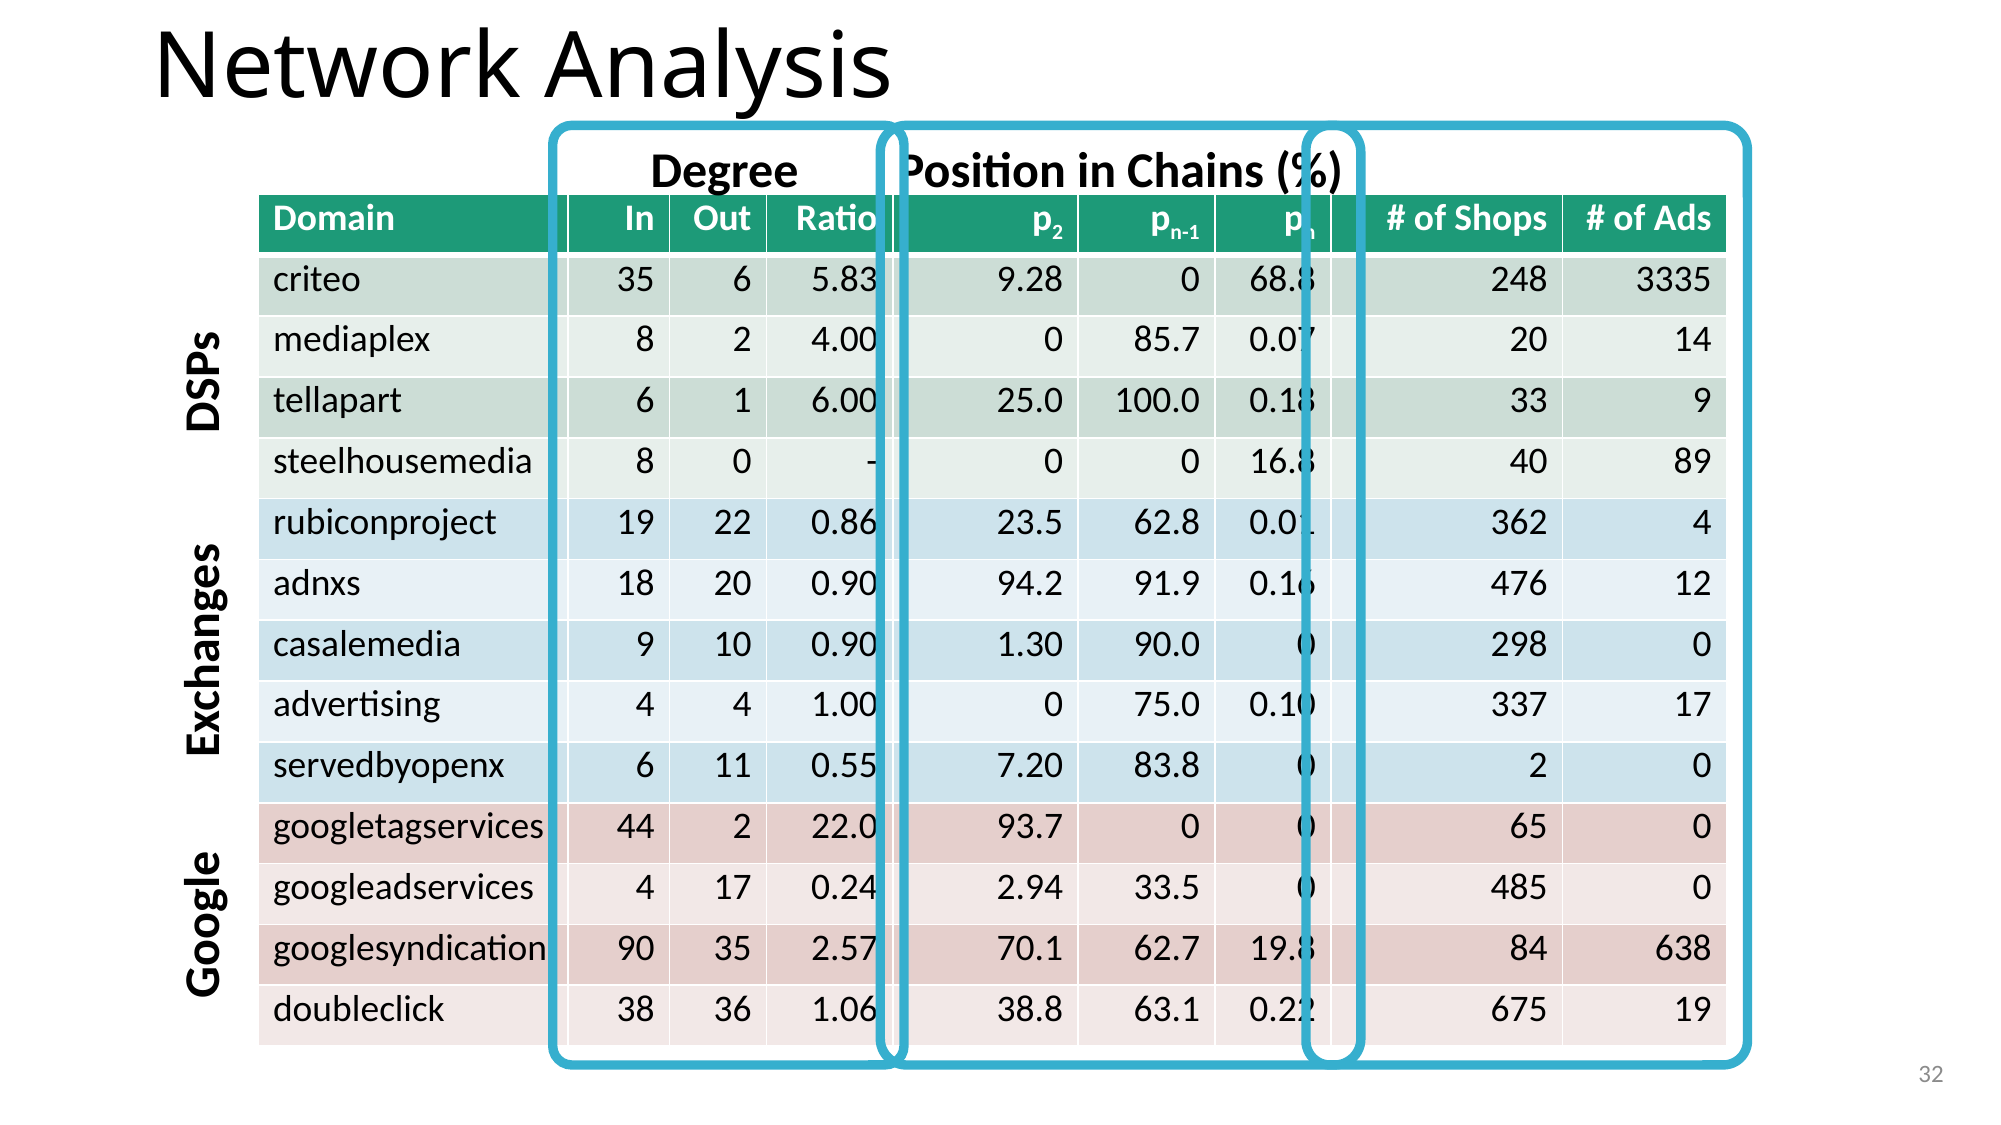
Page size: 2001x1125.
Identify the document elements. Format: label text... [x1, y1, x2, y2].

title Network Analysis [137, 9, 1863, 126]
table_cell steelhousemedia [259, 439, 551, 498]
table_cell casalemedia [259, 621, 551, 680]
table_cell tellapart [259, 378, 551, 437]
table_cell googlesyndication [259, 925, 551, 984]
table_cell advertising [259, 682, 551, 741]
text_box [551, 124, 894, 1067]
table_header rubiconproject [259, 499, 551, 559]
table_cell adnxs [259, 560, 551, 619]
text_box Exchanges [161, 528, 237, 773]
text_box DSPs [161, 317, 237, 448]
table_header Domain [259, 195, 551, 252]
text_box [1304, 124, 1749, 1067]
slide_number 32 [1508, 1042, 1959, 1103]
text_box [879, 124, 1324, 1067]
table_cell doubleclick [259, 986, 551, 1045]
text_box Google [161, 836, 237, 1013]
table_cell googleadservices [259, 864, 551, 924]
table_cell criteo [259, 258, 551, 315]
table_header googletagservices [259, 804, 551, 863]
table_cell mediaplex [259, 317, 551, 376]
table_cell servedbyopenx [259, 743, 551, 802]
